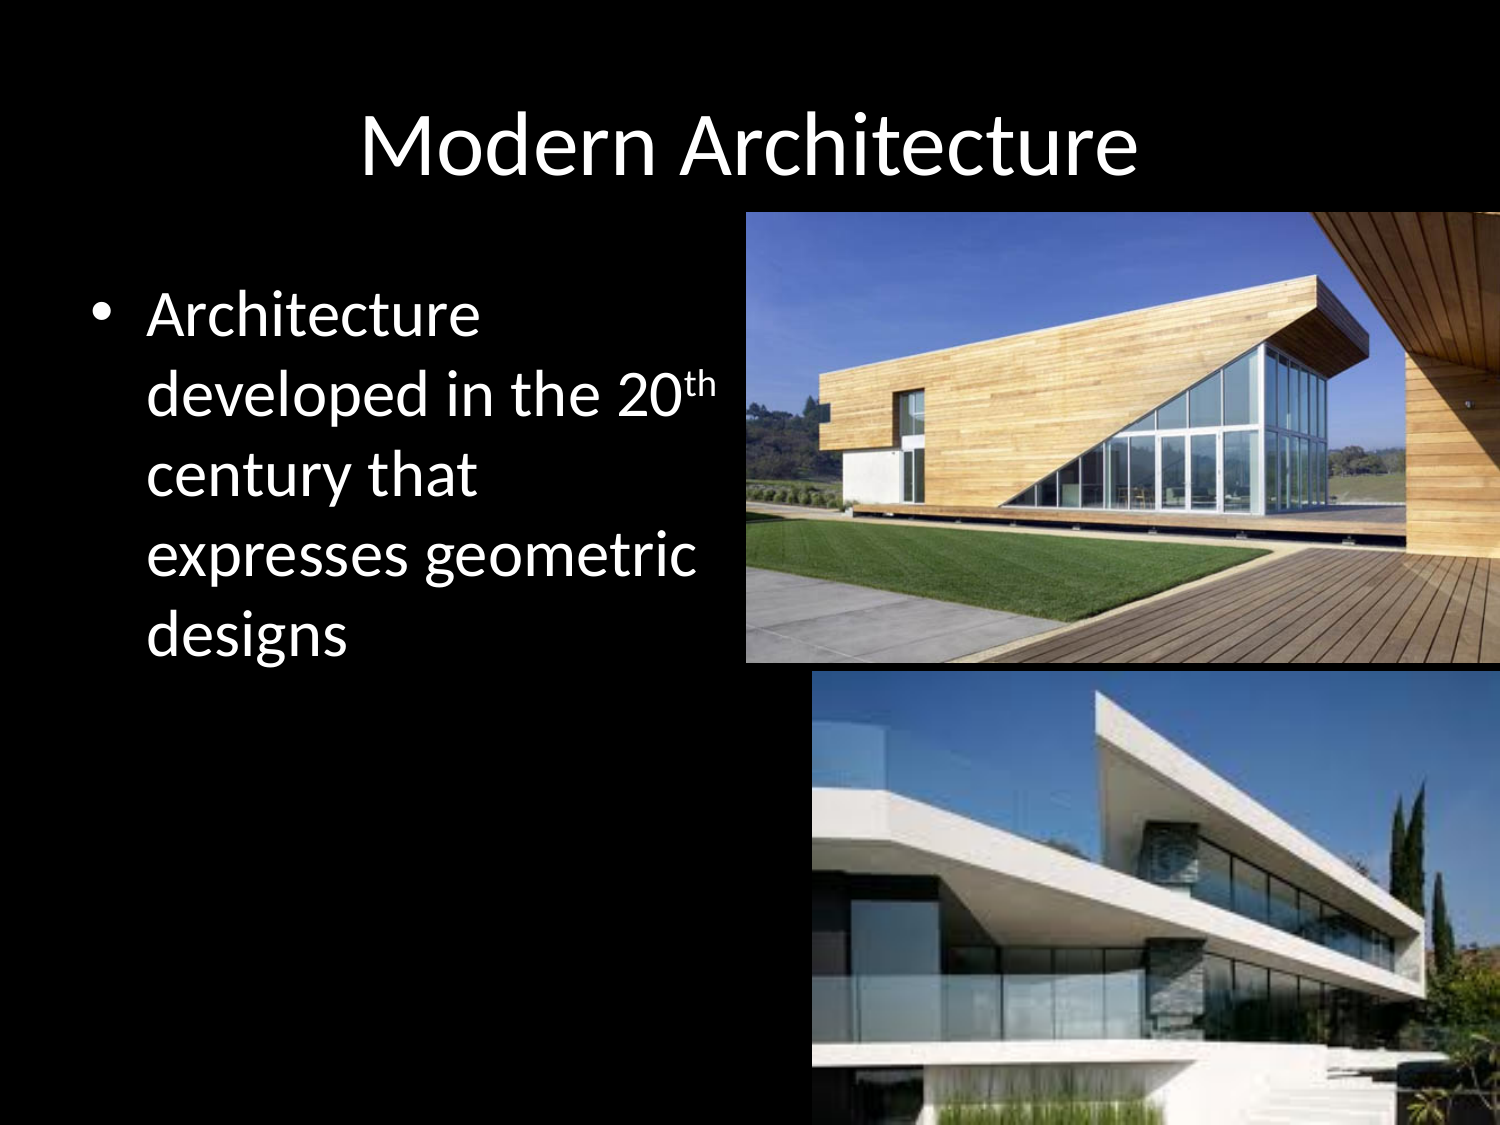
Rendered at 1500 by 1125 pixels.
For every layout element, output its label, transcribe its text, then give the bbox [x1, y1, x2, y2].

picture [812, 671, 1500, 1125]
picture [745, 212, 1500, 663]
list Architecture developed in the 20th century that expresses geometric designs [75, 262, 750, 1005]
title Modern Architecture [75, 45, 1425, 233]
